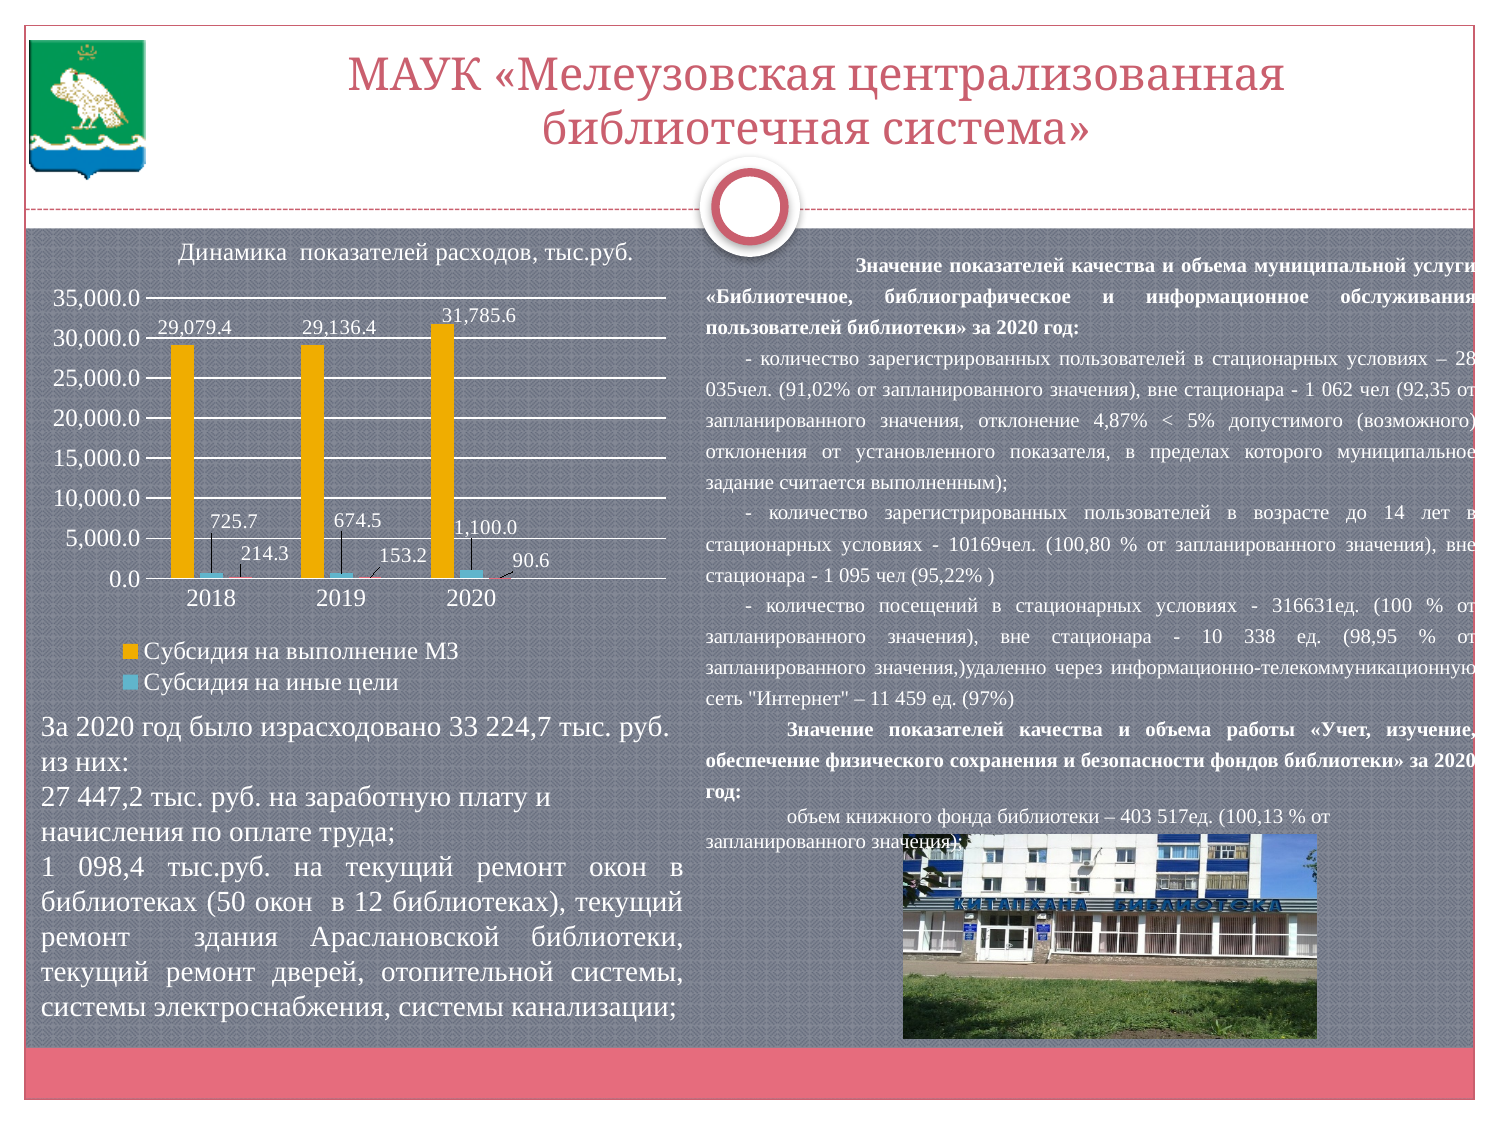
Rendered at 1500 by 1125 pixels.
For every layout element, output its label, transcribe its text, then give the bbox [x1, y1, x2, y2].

text_box За 2020 год было израсходовано 33 224,7 тыс. руб. из них: 27 447,2 тыс. руб. на заработную плату и начисления по оплате труда; 1 098,4 тыс.руб. на текущий ремонт окон в библиотеках (50 окон в 12 библиотеках), текущий ремонт здания Араслановской библиотеки, текущий ремонт дверей, отопительной системы, системы электроснабжения, системы канализации; [25, 712, 700, 1125]
chart [29, 224, 703, 705]
picture [29, 40, 146, 185]
picture [903, 833, 1318, 1039]
title МАУК «Мелеузовская централизованная библиотечная система» [183, 37, 1450, 162]
text_box Значение показателей качества и объема муниципальной услуги «Библиотечное, библиографическое и информационное обслуживания пользователей библиотеки» за 2020 год: - количество зарегистрированных пользователей в стационарных условиях – 28 035чел. (91,02% от запланированного значения), вне стационара - 1 062 чел (92,35 от запланированного значения, отклонение 4,87% < 5% допустимого (возможного) отклонения от установленного показателя, в пределах которого муниципальное задание считается выполненным); - количество зарегистрированных пользователей в возрасте до 14 лет в стационарных условиях - 10169чел. (100,80 % от запланированного значения), вне стационара - 1 095 чел (95,22% ) - количество посещений в стационарных условиях - 316631ед. (100 % от запланированного значения), вне стационара - 10 338 ед. (98,95 % от запланированного значения,)удаленно через информационно-телекоммуникационную сеть "Интернет" – 11 459 ед. (97%) Значение показателей качества и объема работы «Учет, изучение, обеспечение физического сохранения и безопасности фондов библиотеки» за 2020 год: объем книжного фонда библиотеки – 403 517ед. (100,13 % от запланированного значения); [690, 238, 1492, 861]
